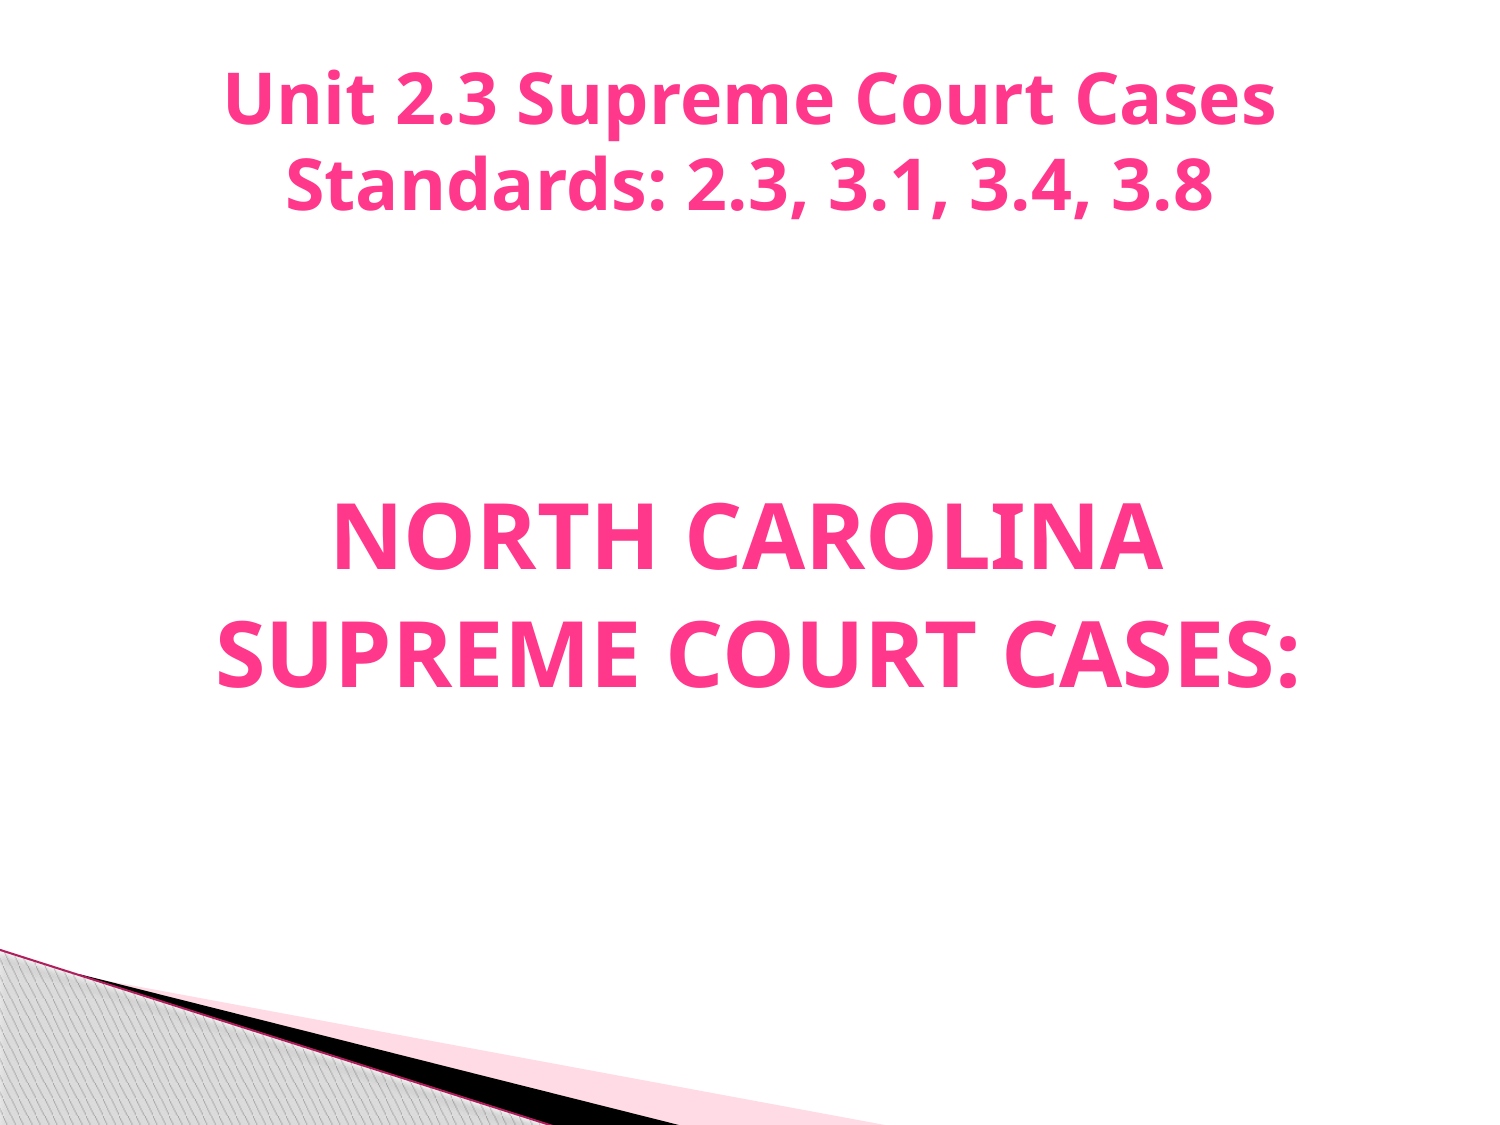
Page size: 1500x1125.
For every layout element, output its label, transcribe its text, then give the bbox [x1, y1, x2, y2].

list NORTH CAROLINA SUPREME COURT CASES: [75, 243, 1425, 986]
title Unit 2.3 Supreme Court Cases Standards: 2.3, 3.1, 3.4, 3.8 [75, 45, 1425, 233]
